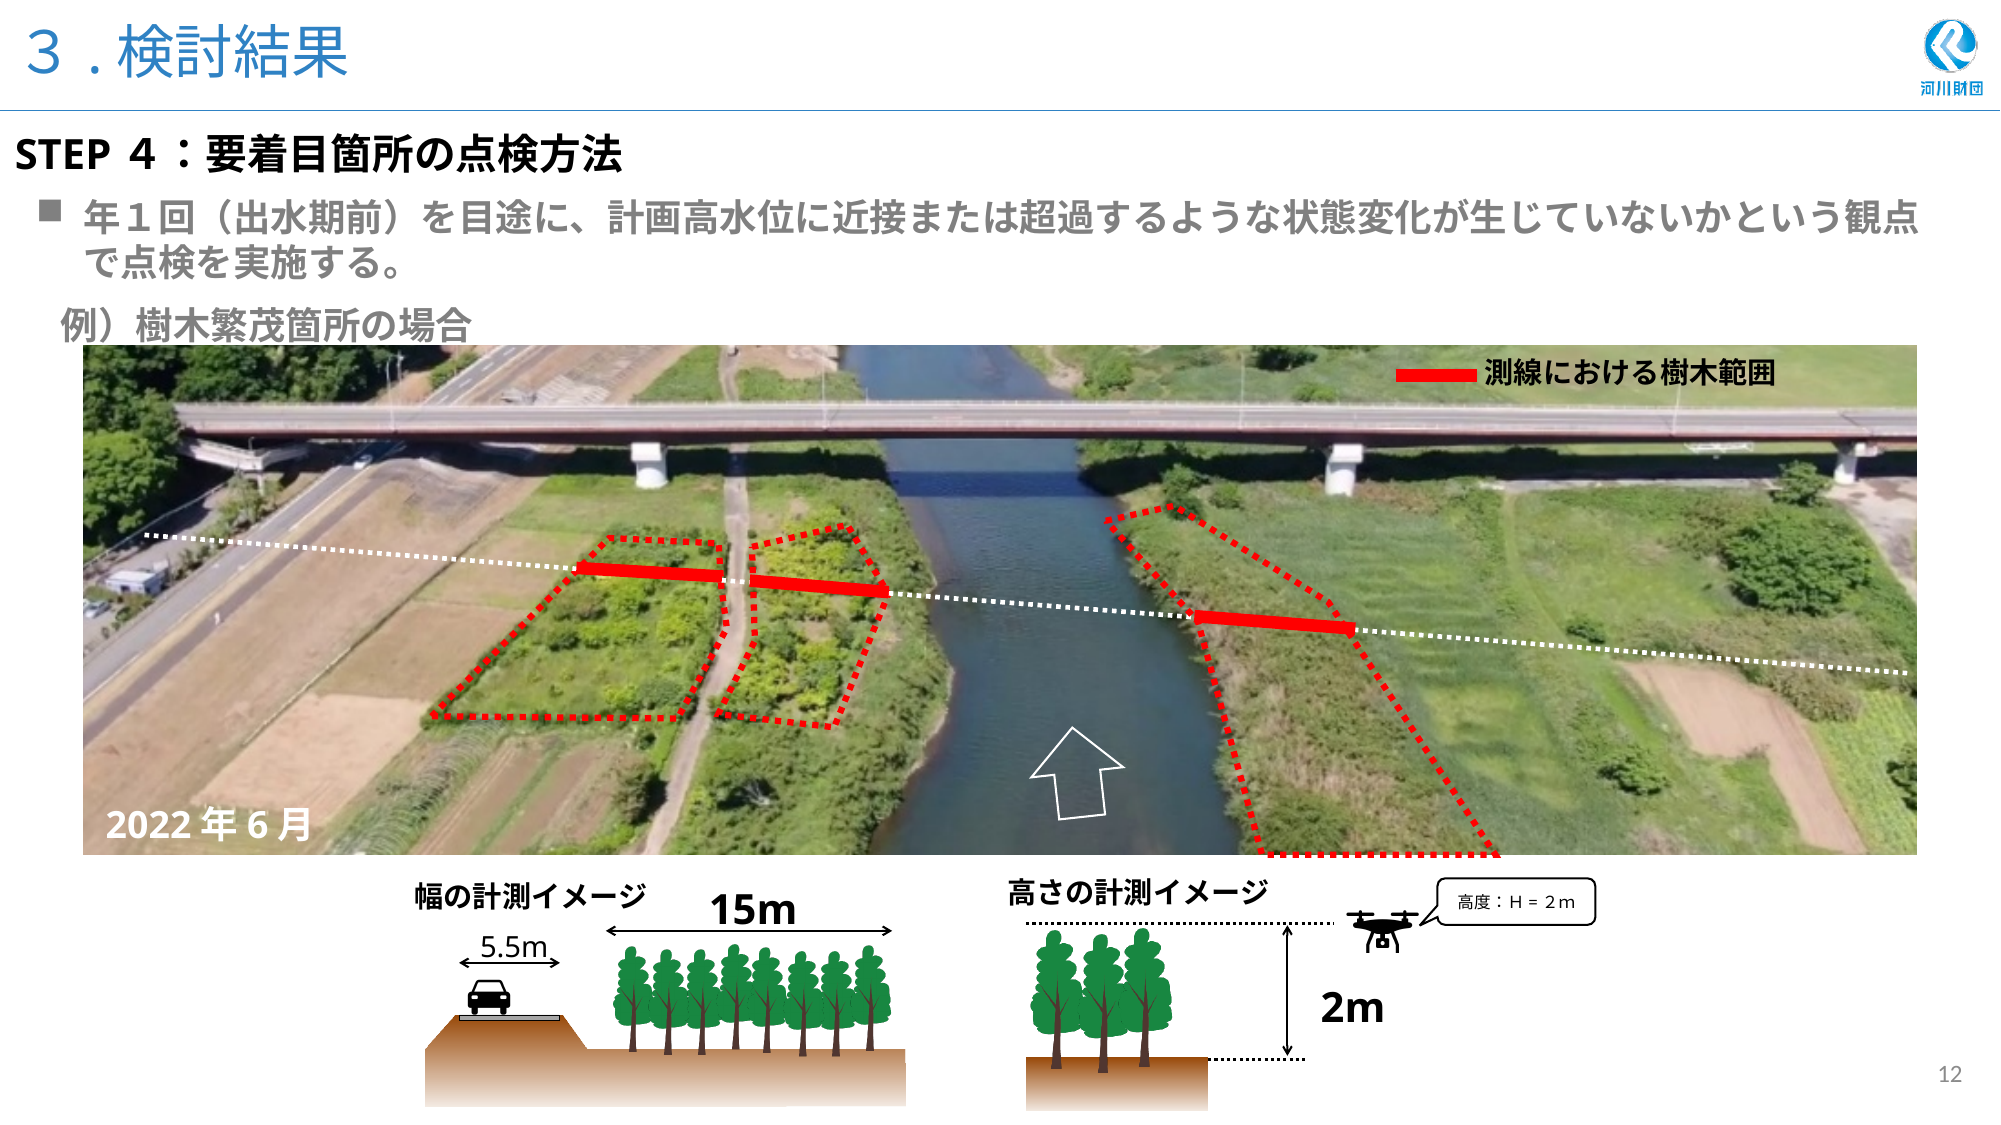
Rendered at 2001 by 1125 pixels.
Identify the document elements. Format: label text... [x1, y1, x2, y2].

text_box 例）樹木繁茂箇所の場合 [35, 294, 1174, 355]
title ３.検討結果 [0, 0, 2000, 112]
text_box 年１回（出水期前）を目途に、計画高水位に近接または超過するような状態変化が生じていないかという観点で点検を実施する。 [21, 186, 1946, 291]
text_box STEP４：要着目箇所の点検方法 [0, 120, 1121, 186]
slide_number 11 [1596, 1042, 1978, 1103]
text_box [425, 875, 906, 1107]
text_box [981, 866, 1596, 1111]
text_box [79, 345, 2000, 877]
text_box 幅の計測イメージ [388, 877, 425, 921]
